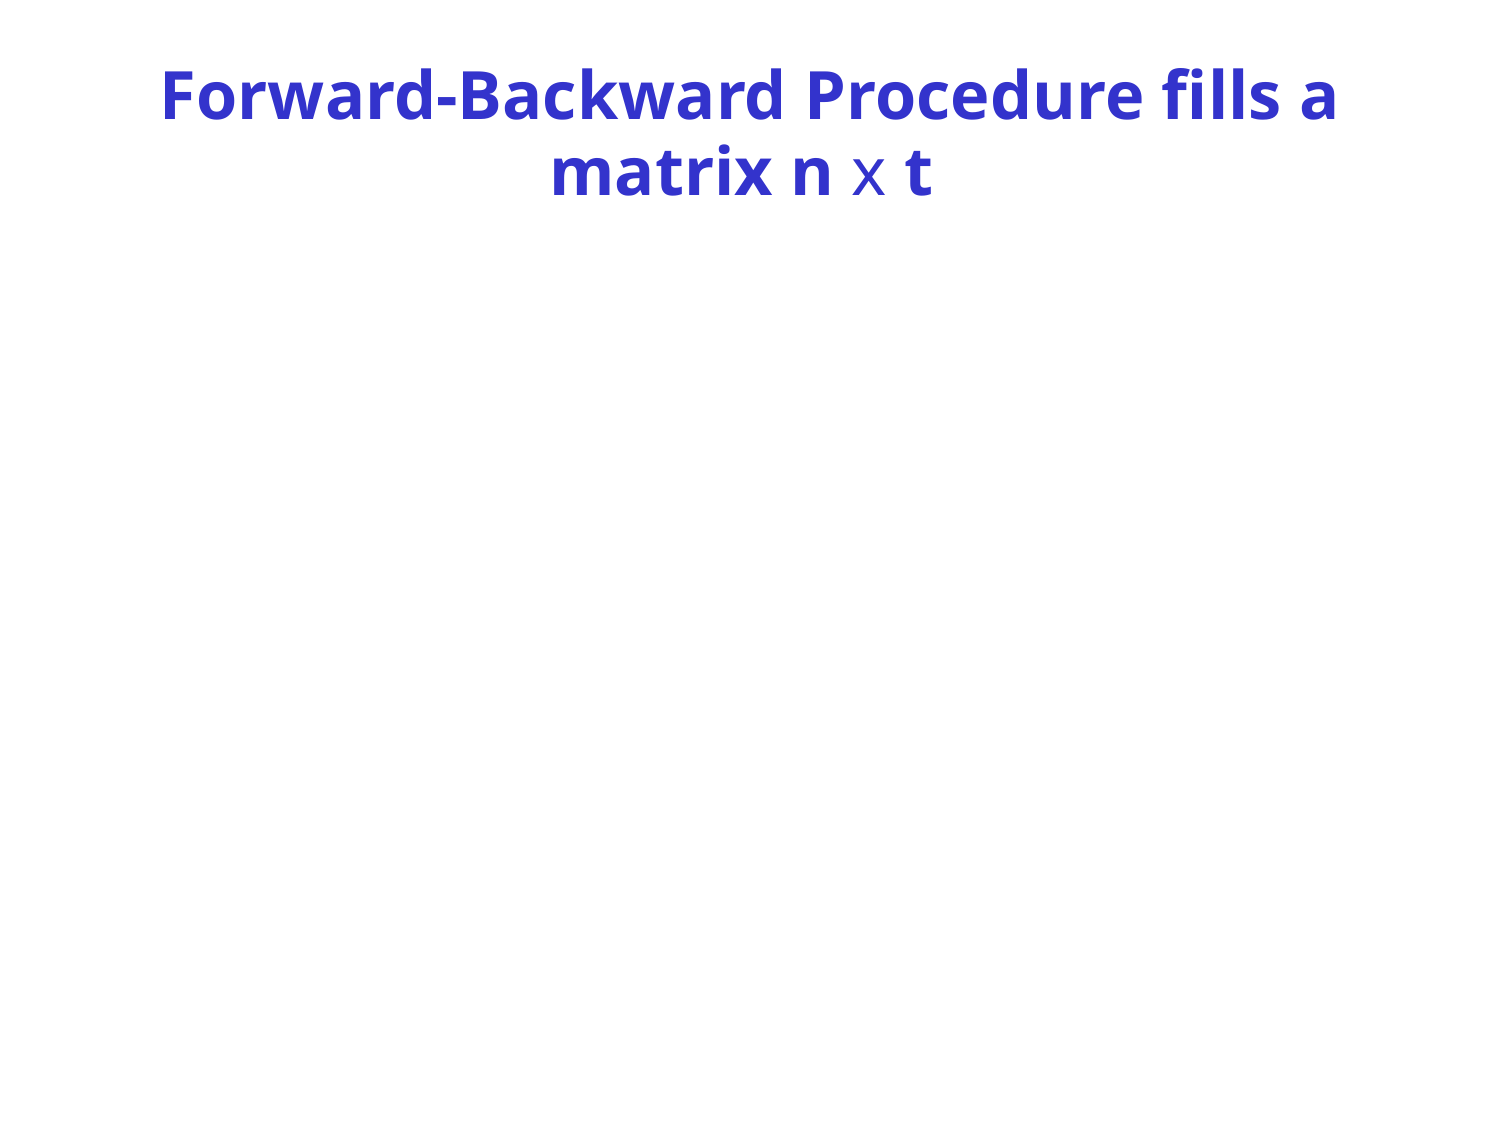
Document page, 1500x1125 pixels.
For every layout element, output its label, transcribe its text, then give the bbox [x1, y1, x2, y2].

title Forward-Backward Procedure fills a matrix n x t [49, 77, 1451, 191]
